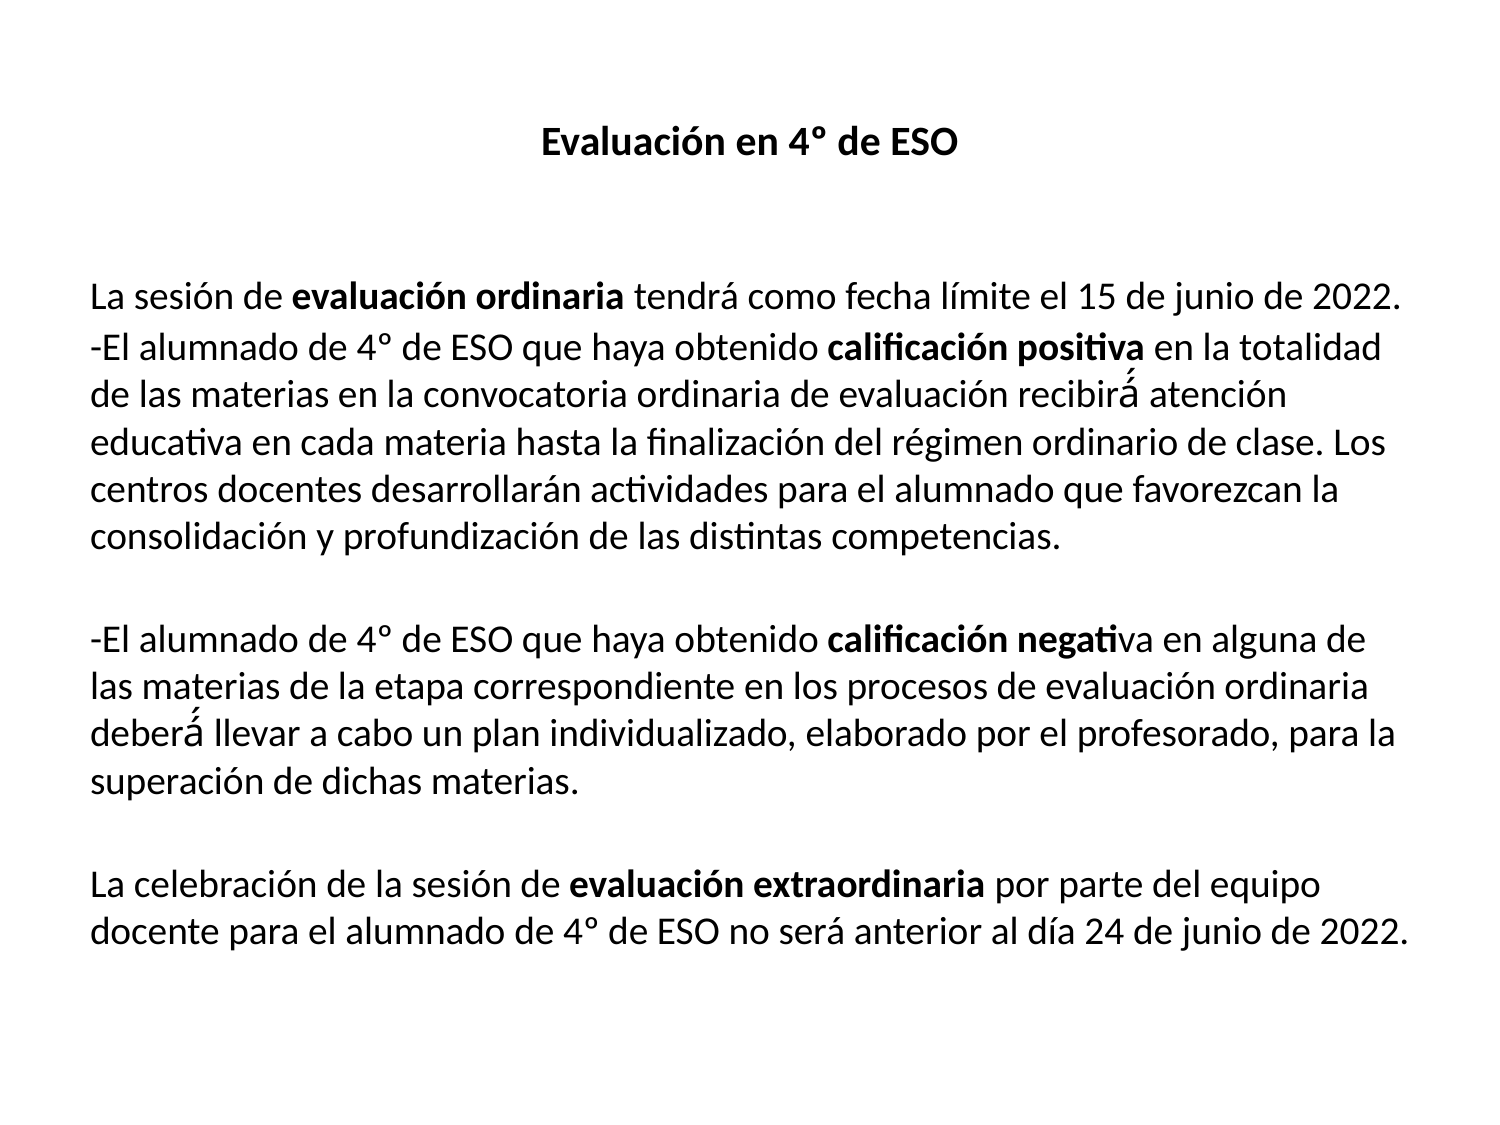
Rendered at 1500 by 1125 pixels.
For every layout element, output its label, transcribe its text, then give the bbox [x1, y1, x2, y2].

list La sesión de evaluación ordinaria tendrá como fecha límite el 15 de junio de 2022. -El alumnado de 4º de ESO que haya obtenido calificación positiva en la totalidad de las materias en la convocatoria ordinaria de evaluación recibirá́ atención educativa en cada materia hasta la finalización del régimen ordinario de clase. Los centros docentes desarrollarán actividades para el alumnado que favorezcan la consolidación y profundización de las distintas competencias. -El alumnado de 4º de ESO que haya obtenido calificación negativa en alguna de las materias de la etapa correspondiente en los procesos de evaluación ordinaria deberá́ llevar a cabo un plan individualizado, elaborado por el profesorado, para la superación de dichas materias. La celebración de la sesión de evaluación extraordinaria por parte del equipo docente para el alumnado de 4º de ESO no será anterior al día 24 de junio de 2022. [75, 262, 1425, 1005]
title Evaluación en 4º de ESO [75, 45, 1425, 233]
